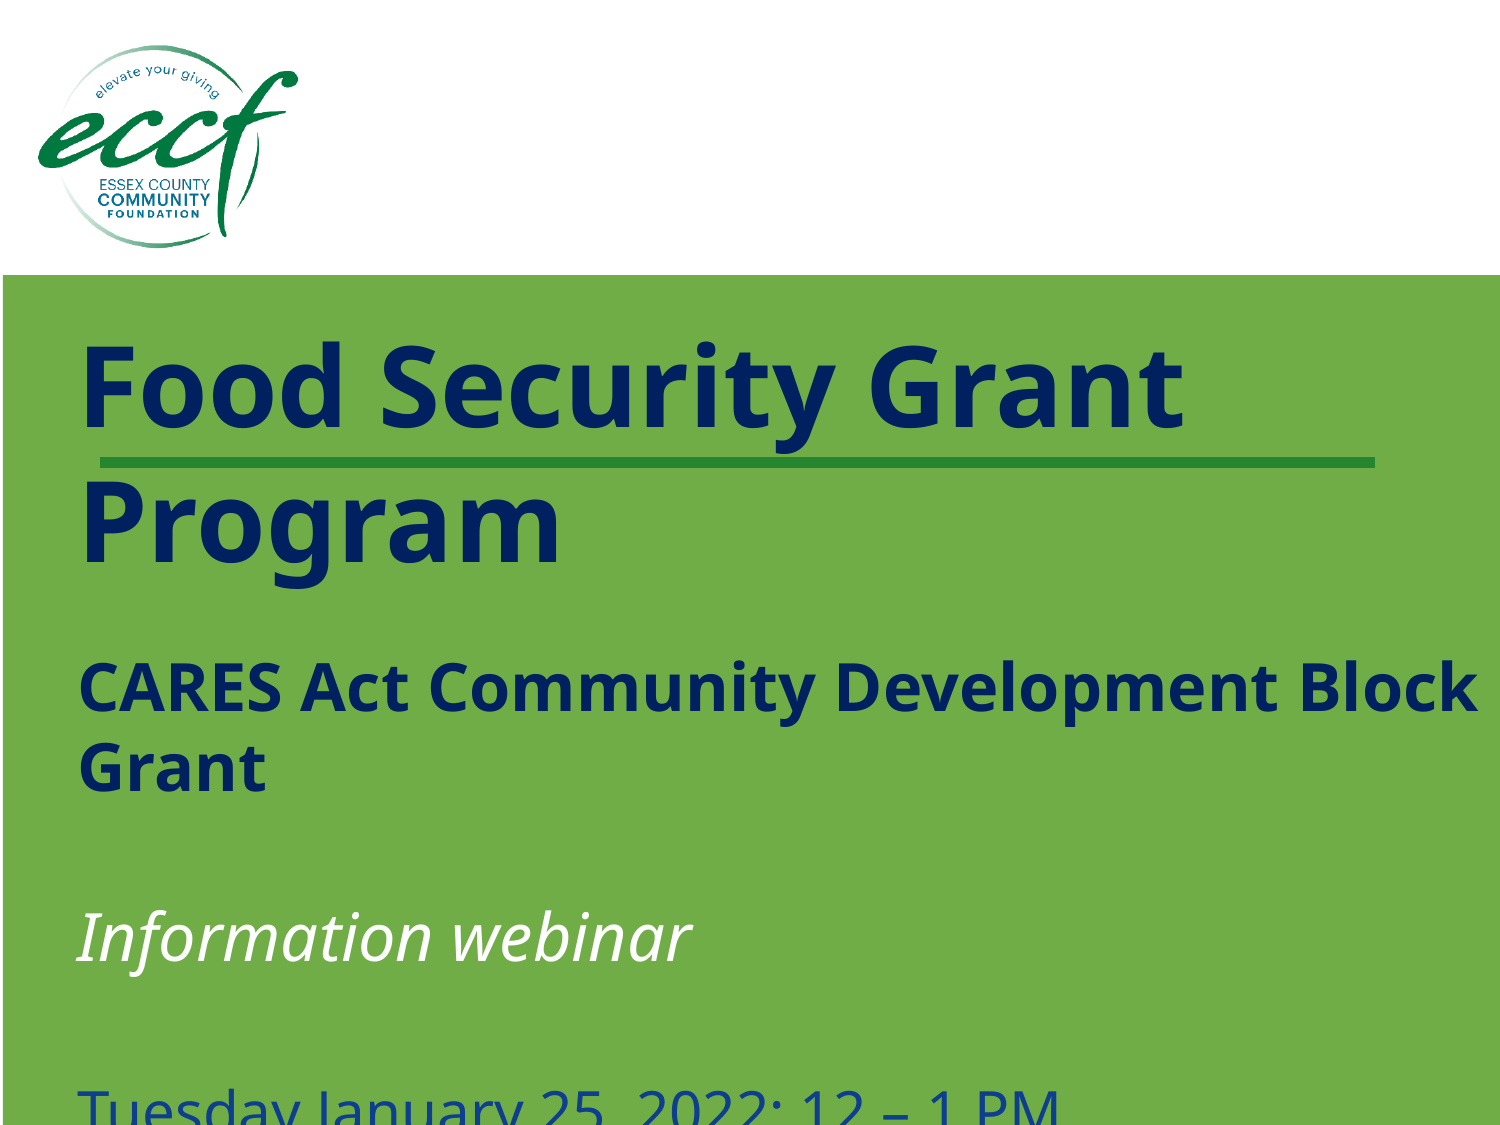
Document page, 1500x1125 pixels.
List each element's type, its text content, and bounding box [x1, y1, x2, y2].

picture [2, 35, 316, 259]
text_box [2, 274, 1500, 1125]
text_box Food Security Grant Program CARES Act Community Development Block Grant Information webinar Tuesday January 25, 2022; 12 – 1 PM [62, 307, 1500, 1125]
